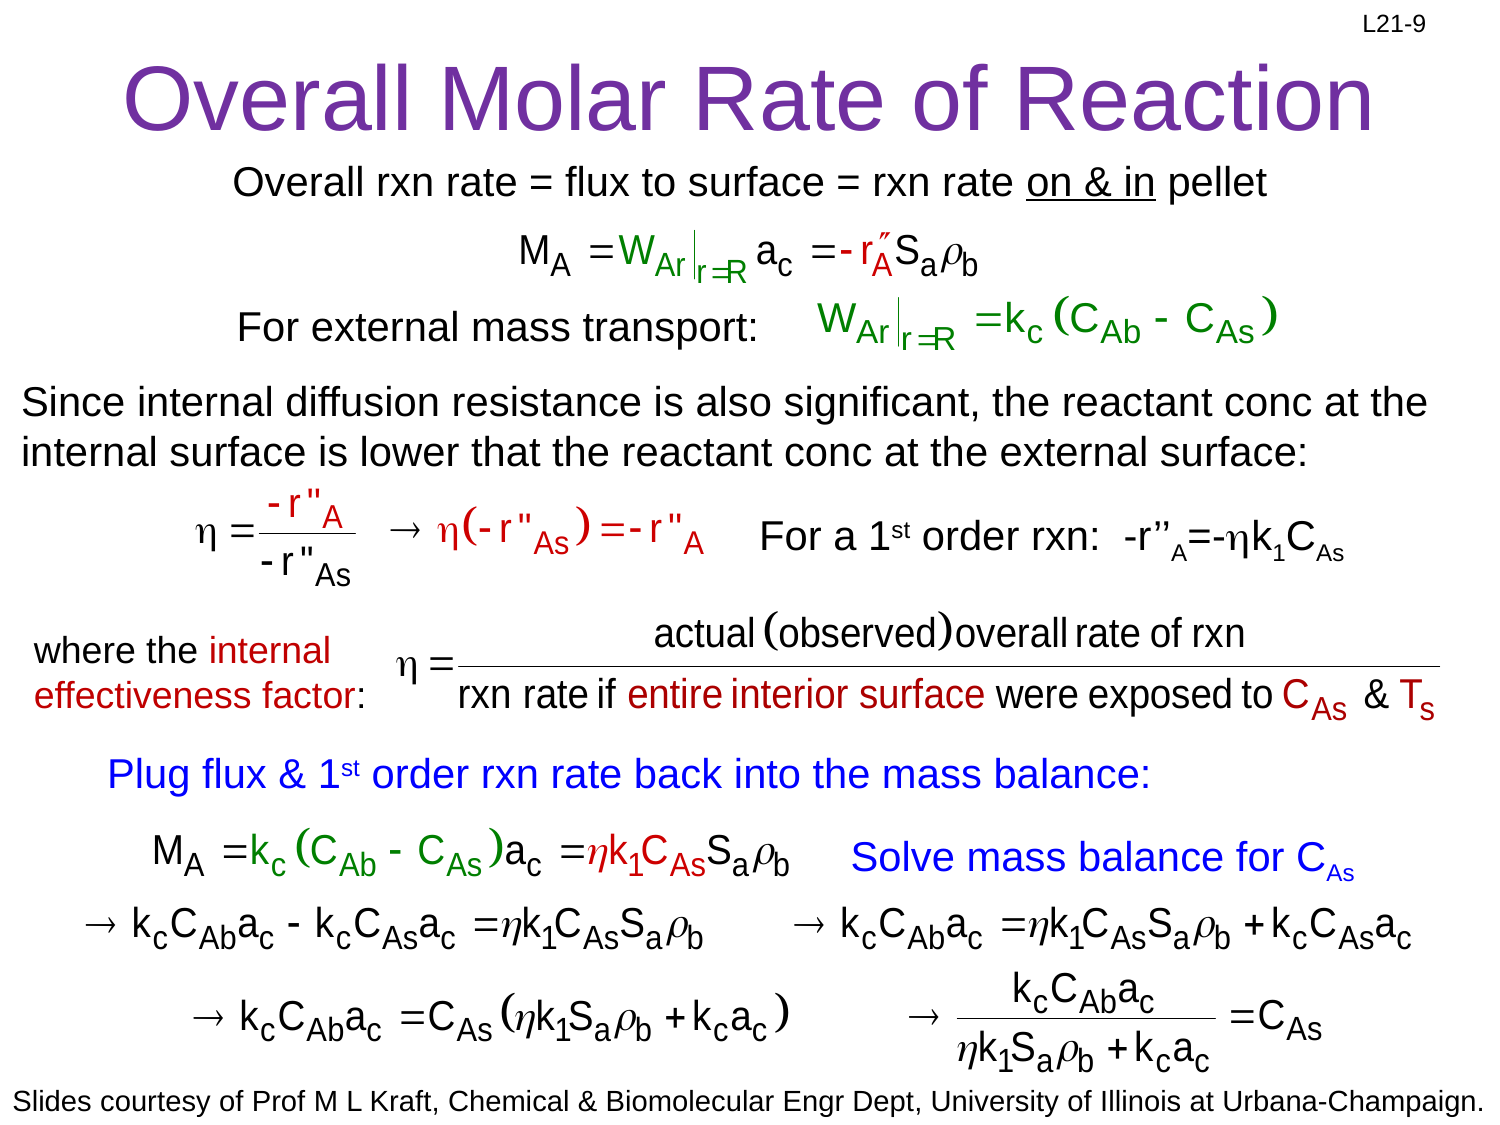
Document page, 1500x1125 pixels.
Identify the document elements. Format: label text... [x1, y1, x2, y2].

text_box Solve mass balance for CAs [835, 821, 1371, 894]
text_box where the internal effectiveness factor: [19, 618, 387, 724]
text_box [791, 899, 1418, 955]
text_box For external mass transport: [221, 292, 775, 358]
text_box Overall rxn rate = flux to surface = rxn rate on & in pellet [217, 147, 1283, 212]
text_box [190, 990, 792, 1050]
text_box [150, 825, 795, 885]
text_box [392, 607, 1445, 728]
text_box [517, 225, 983, 289]
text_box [905, 964, 1326, 1080]
text_box For a 1st order rxn: -r’’A=-hk1CAs [744, 501, 1371, 574]
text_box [192, 479, 360, 594]
text_box Plug flux & 1st order rxn rate back into the mass balance: [92, 739, 1167, 805]
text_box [387, 503, 710, 562]
title Overall Molar Rate of Reaction [0, 0, 1500, 188]
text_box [812, 292, 1280, 356]
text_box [82, 899, 709, 955]
text_box Since internal diffusion resistance is also significant, the reactant conc at the internal surface is lower that the reactant conc at the external surface: [6, 366, 1494, 482]
